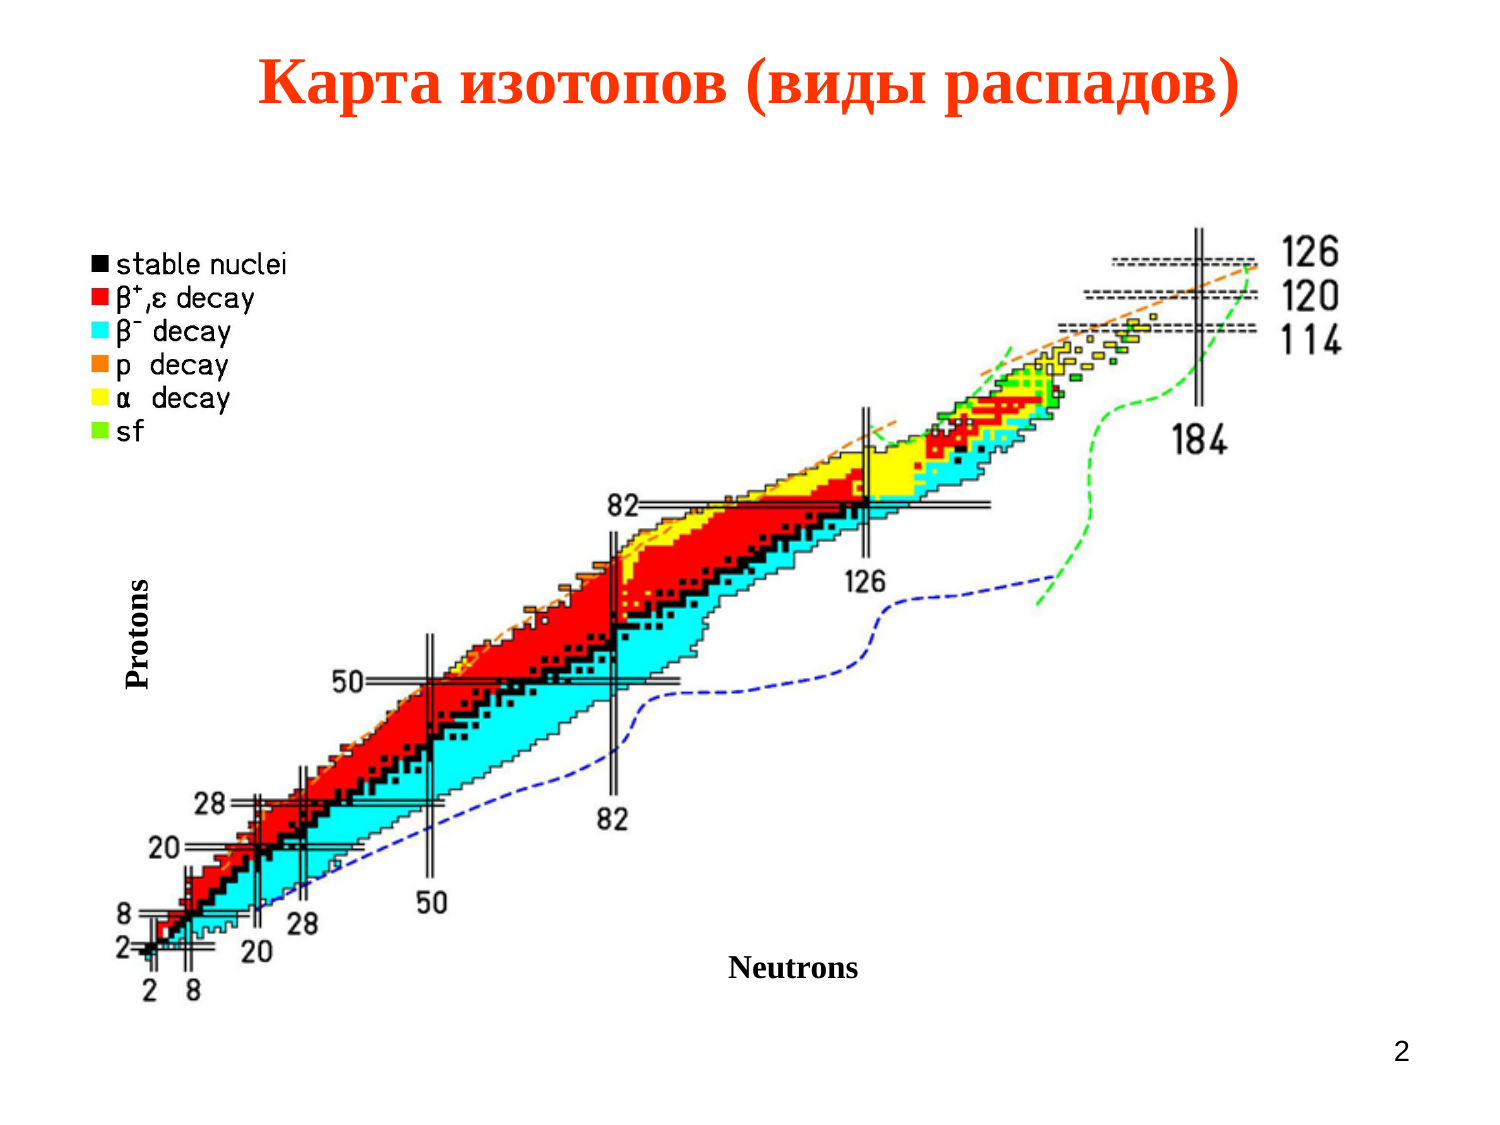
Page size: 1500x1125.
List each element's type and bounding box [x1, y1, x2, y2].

text_box [49, 20, 1451, 1094]
picture [85, 249, 289, 445]
